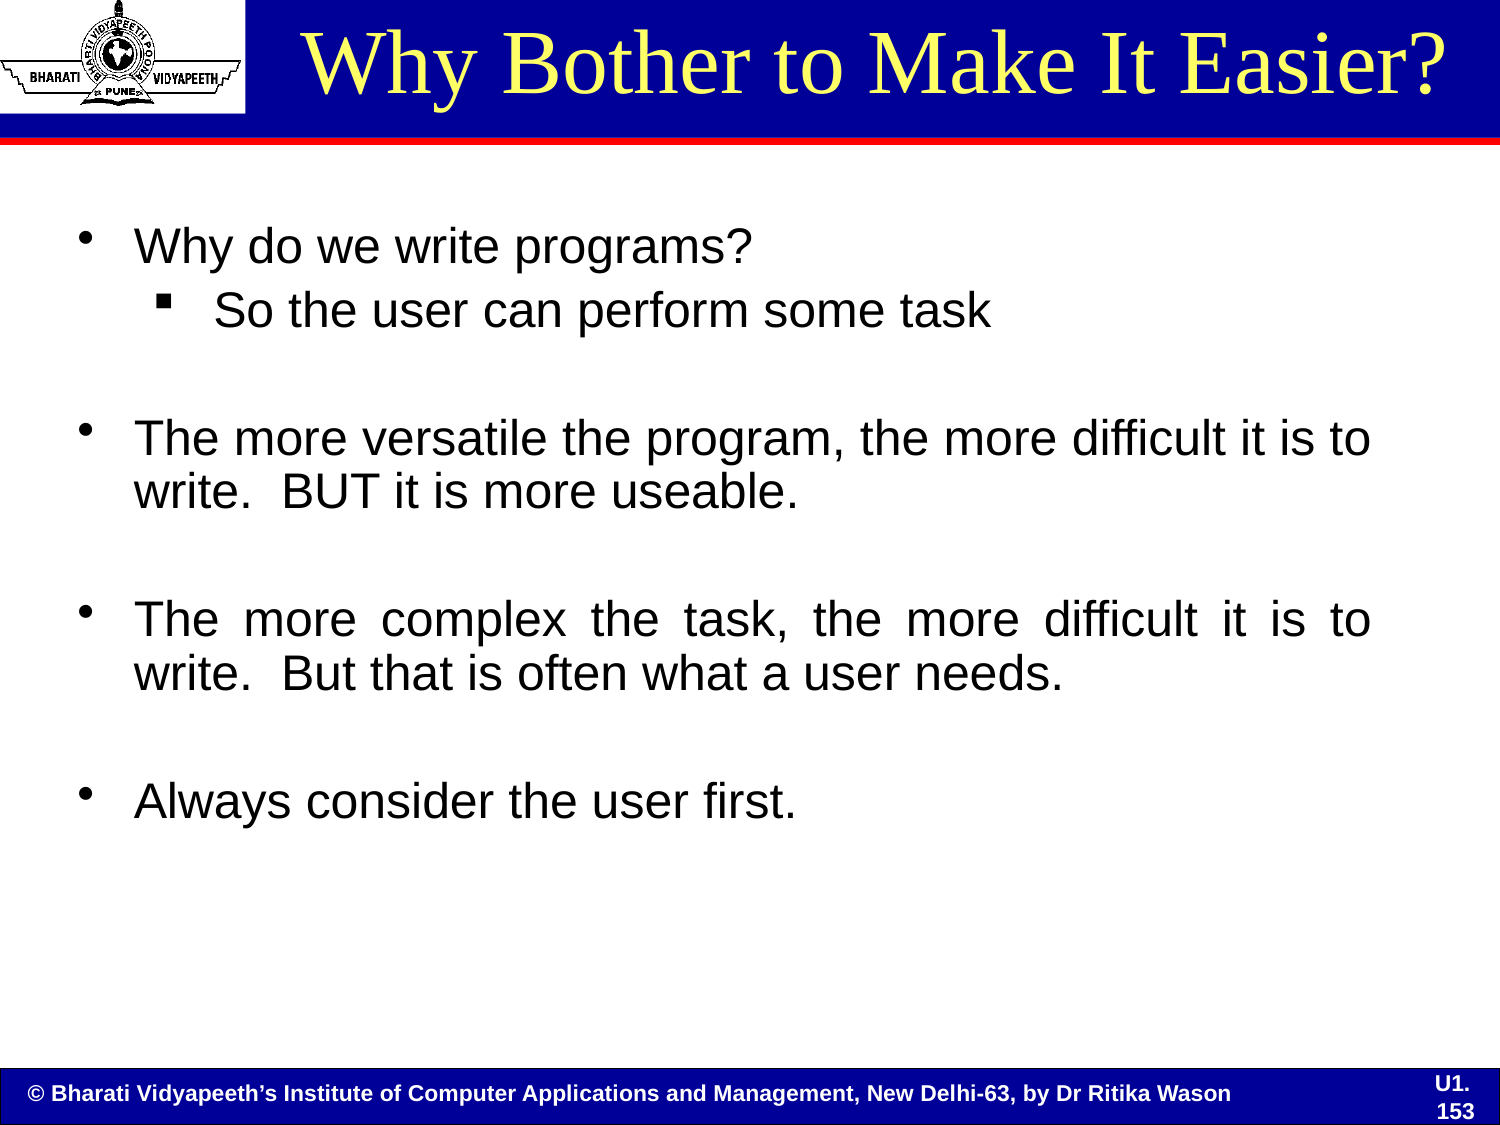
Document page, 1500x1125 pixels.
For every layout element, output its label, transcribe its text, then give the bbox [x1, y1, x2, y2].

title Why Bother to Make It Easier? [249, 0, 1500, 138]
picture [0, 0, 241, 106]
list Why do we write programs? So the user can perform some task The more versatile the program, the more difficult it is to write. BUT it is more useable. The more complex the task, the more difficult it is to write. But that is often what a user needs. Always consider the user first. [62, 212, 1388, 1013]
